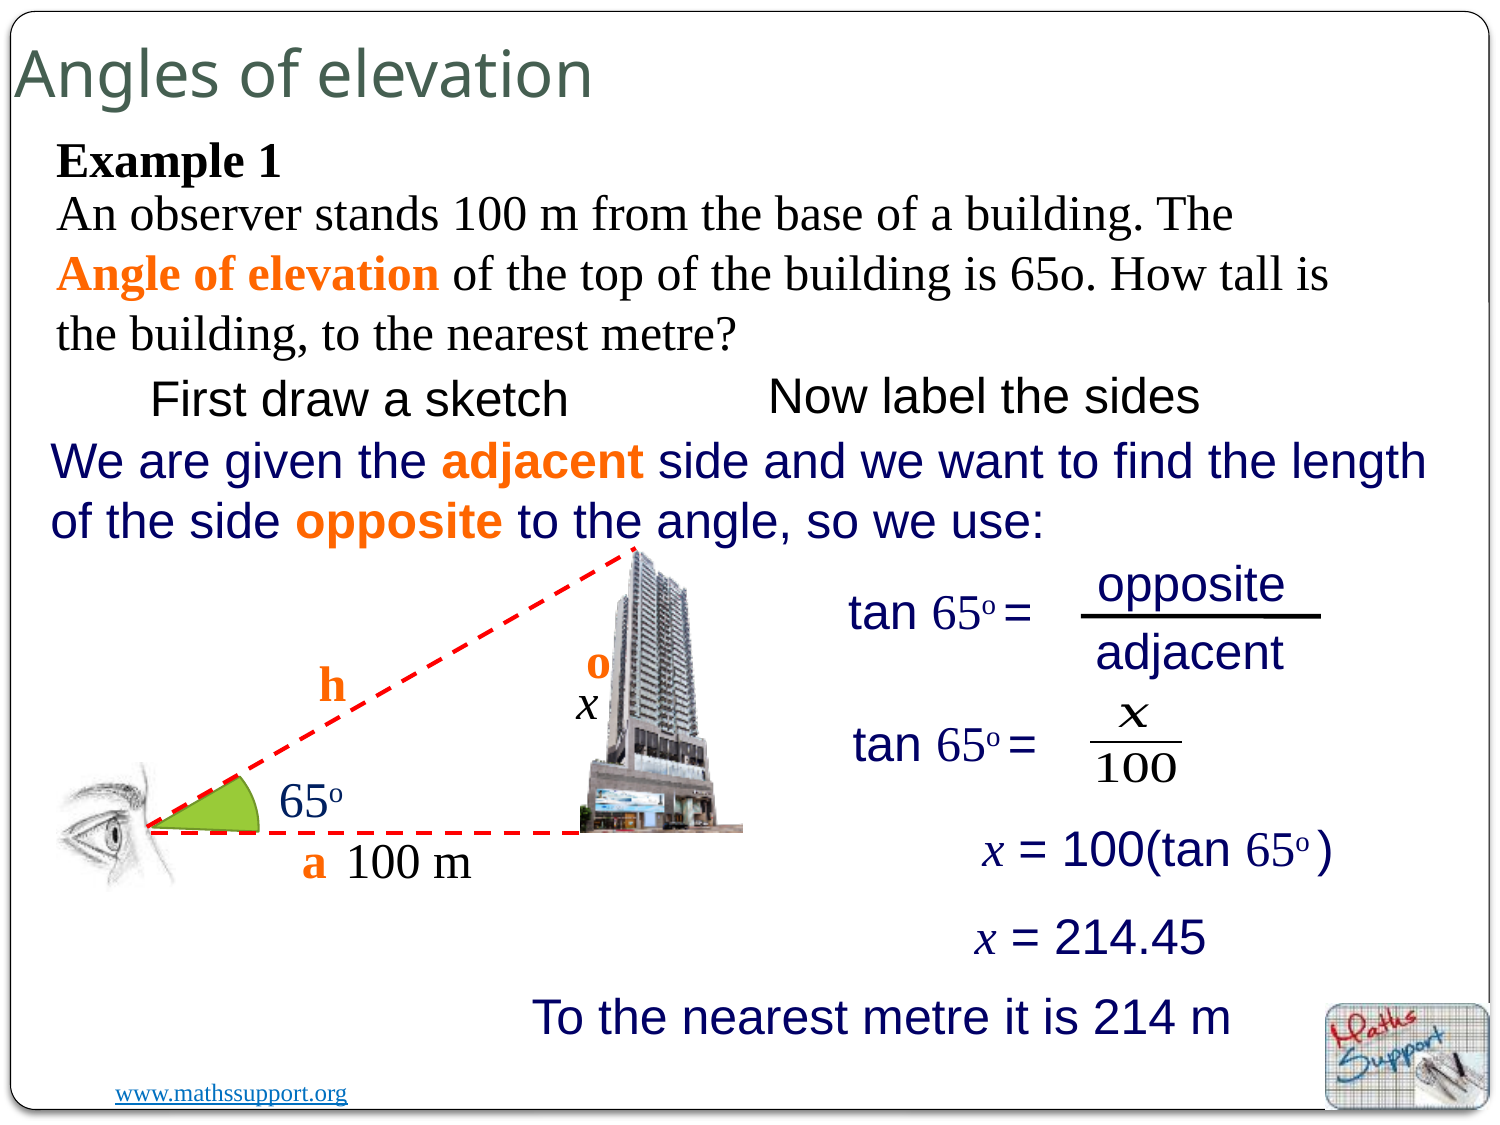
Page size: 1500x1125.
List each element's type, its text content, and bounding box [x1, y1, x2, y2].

text_box Example 1 [41, 119, 1365, 195]
text_box tan 65o = [833, 572, 1048, 648]
text_box opposite [1082, 556, 1301, 616]
text_box An observer stands 100 m from the base of a building. The Angle of elevation of the top of the building is 65o. How tall is the building, to the nearest metre? [41, 195, 1365, 368]
picture [1325, 1003, 1490, 1110]
text_box x = 214.45 [959, 896, 1222, 972]
text_box tan 65o = [837, 704, 1053, 780]
text_box First draw a sketch [135, 358, 648, 434]
text_box [93, 1071, 376, 1106]
text_box adjacent [1080, 612, 1300, 688]
picture [56, 761, 176, 892]
text_box x = 100(tan 65o ) [967, 809, 1349, 884]
text_box Now label the sides [753, 356, 1266, 432]
text_box We are given the adjacent side and we want to find the length of the side opposite to the angle, so we use: [35, 420, 1471, 556]
picture [579, 546, 743, 834]
text_box Angles of elevation [0, 24, 1276, 125]
text_box a [287, 843, 342, 896]
text_box 100 m [330, 843, 508, 897]
text_box [1324, 1004, 1488, 1106]
text_box To the nearest metre it is 214 m [516, 977, 1248, 1052]
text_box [146, 547, 636, 828]
